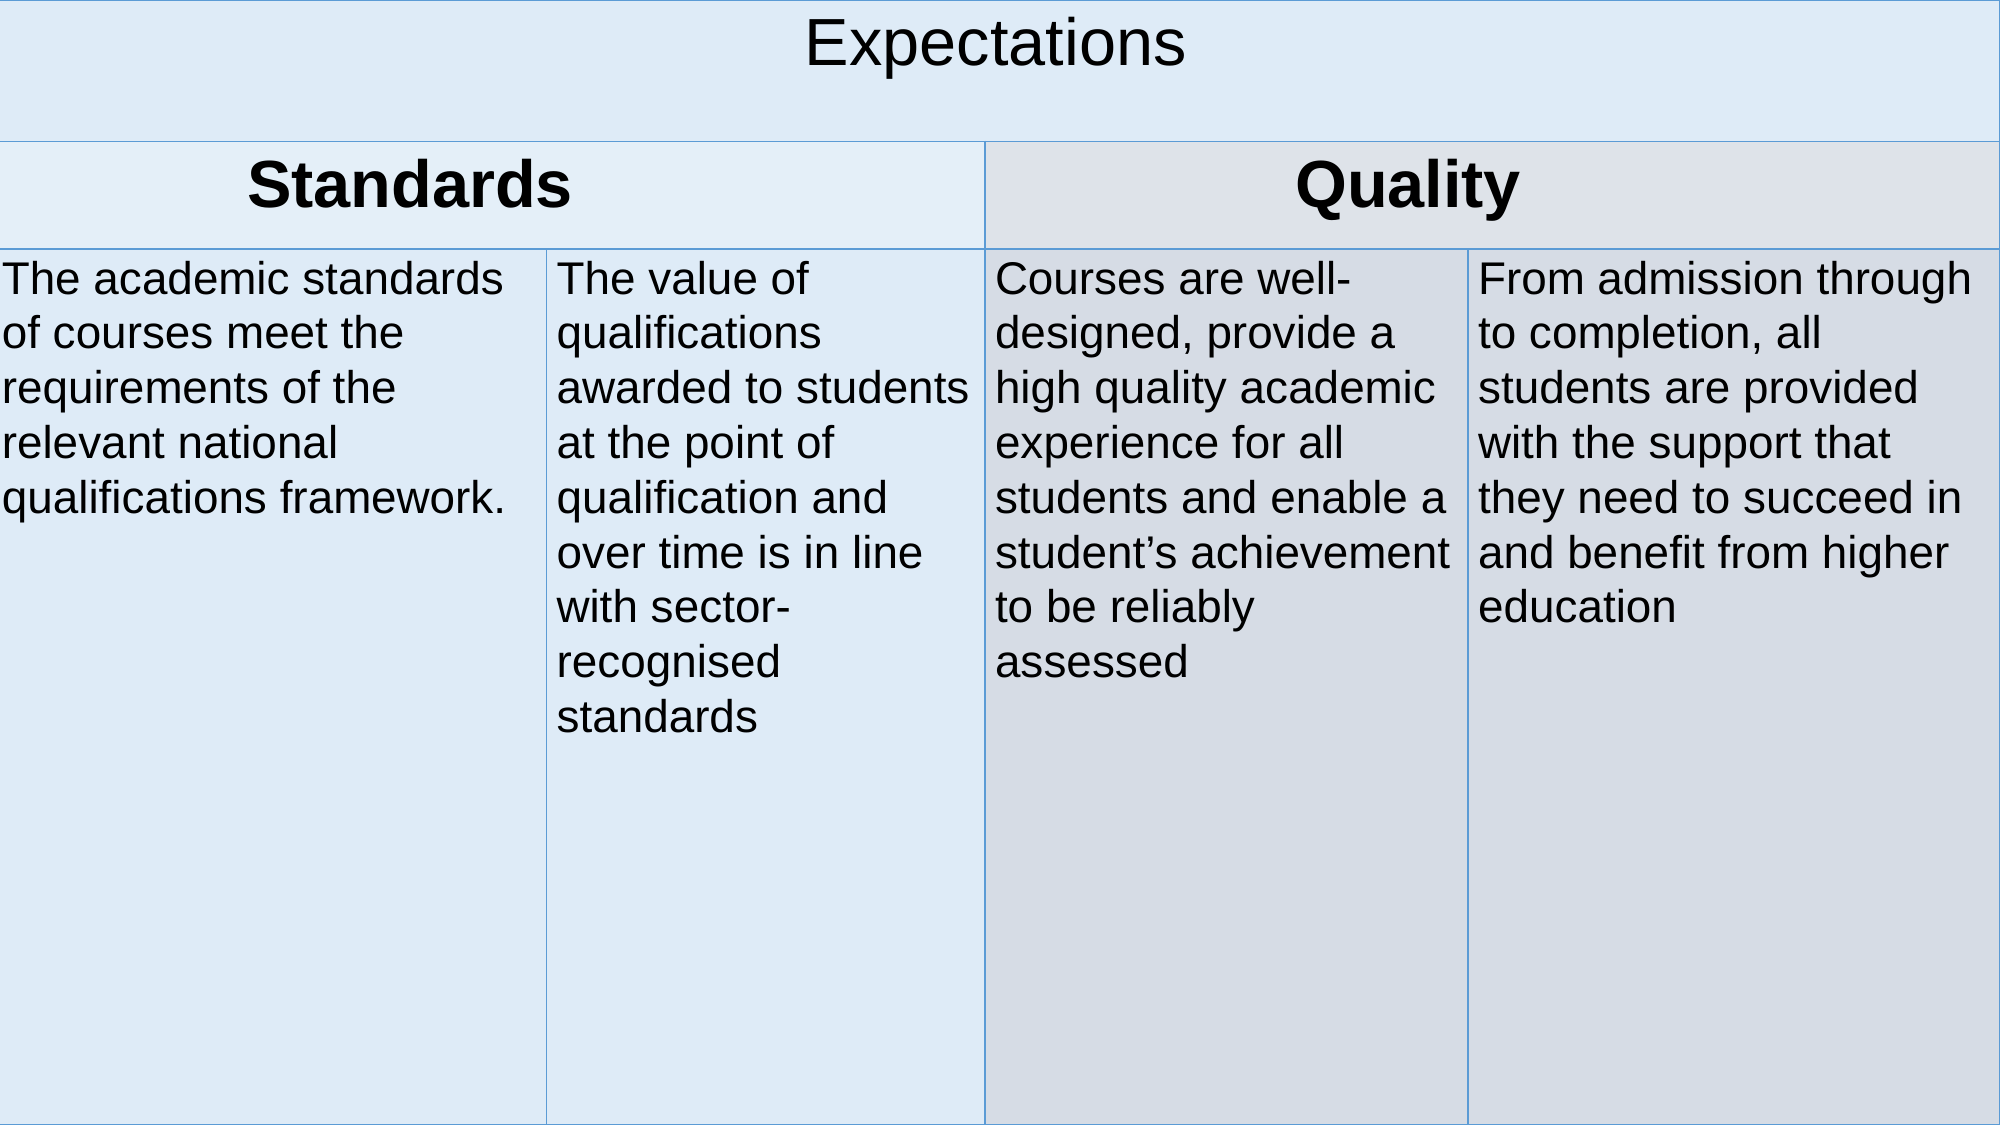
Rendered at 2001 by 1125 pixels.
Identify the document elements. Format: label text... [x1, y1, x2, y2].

table_cell The academic standards of courses meet the requirements of the relevant national qualifications framework. [0, 250, 546, 1124]
table_cell From admission through to completion, all students are provided with the support that they need to succeed in and benefit from higher education [1469, 250, 1999, 1124]
table_cell Quality [986, 142, 1999, 248]
table_header Expectations [0, 1, 1999, 141]
table_cell The value of qualifications awarded to students at the point of qualification and over time is in line with sector-recognised standards [547, 250, 984, 1124]
table_cell Courses are well-designed, provide a high quality academic experience for all students and enable a student’s achievement to be reliably assessed [986, 250, 1467, 1124]
table_cell Standards [0, 142, 984, 248]
